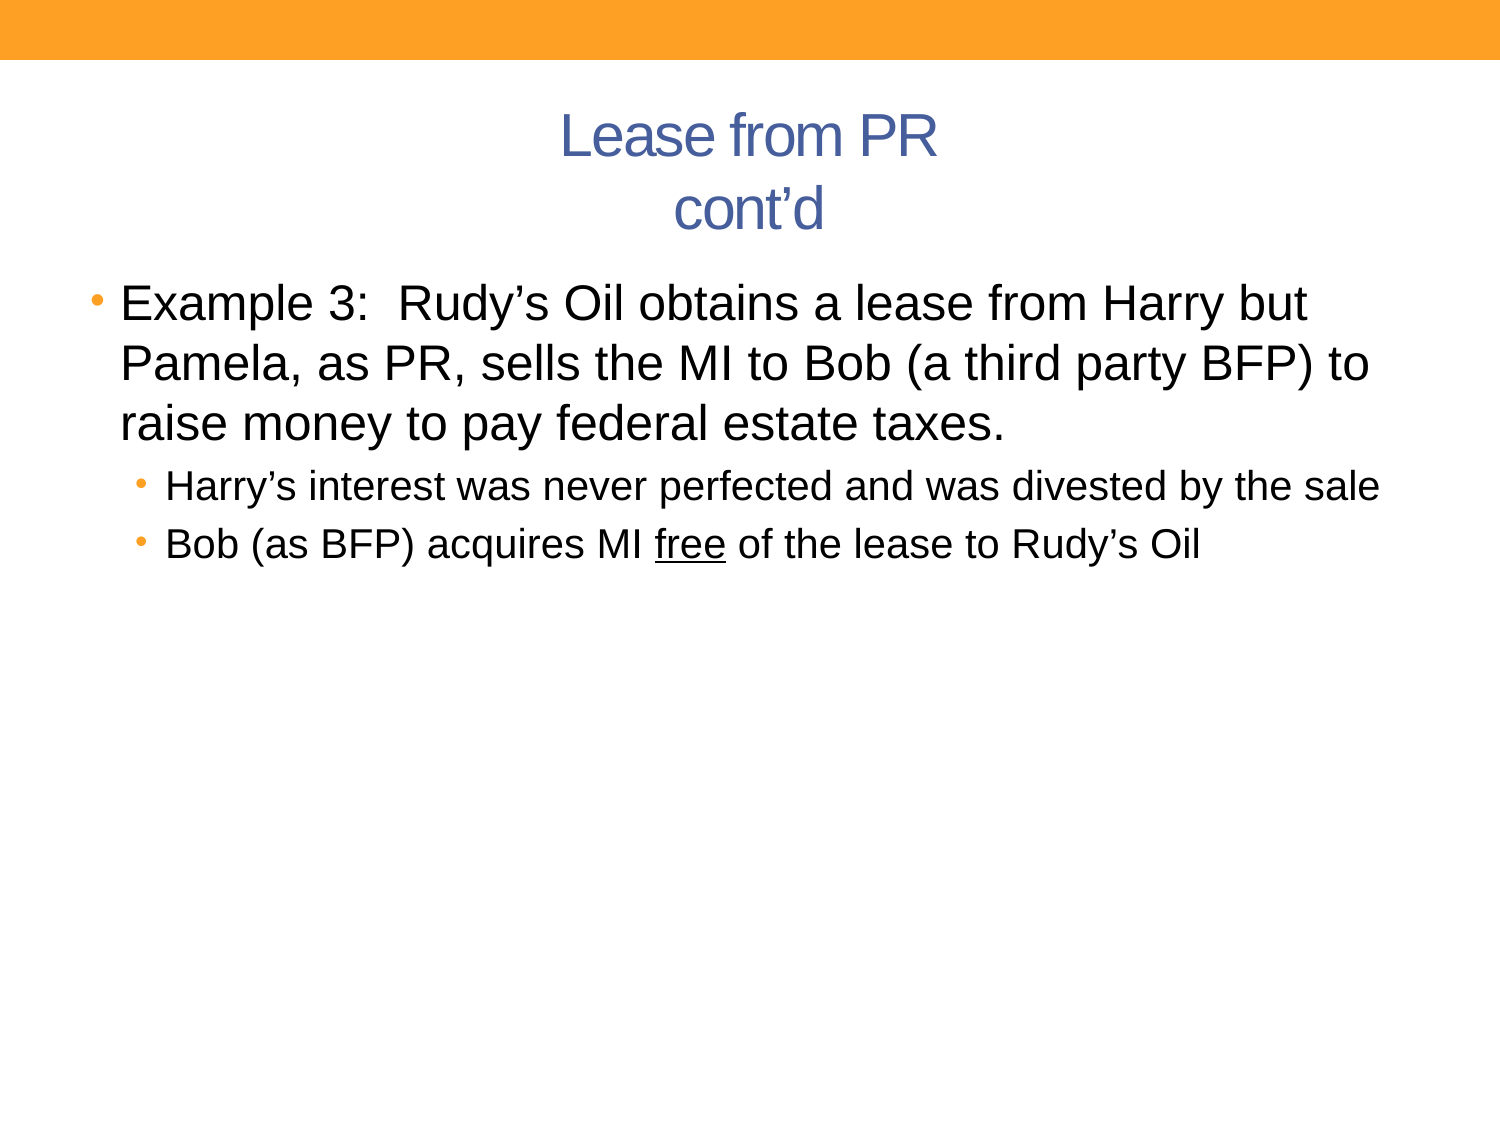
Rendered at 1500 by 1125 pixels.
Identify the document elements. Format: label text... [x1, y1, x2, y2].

list Example 3: Rudy’s Oil obtains a lease from Harry but Pamela, as PR, sells the MI to Bob (a third party BFP) to raise money to pay federal estate taxes. Harry’s interest was never perfected and was divested by the sale Bob (as BFP) acquires MI free of the lease to Rudy’s Oil [75, 262, 1425, 1063]
title Lease from PR cont’d [75, 87, 1425, 250]
